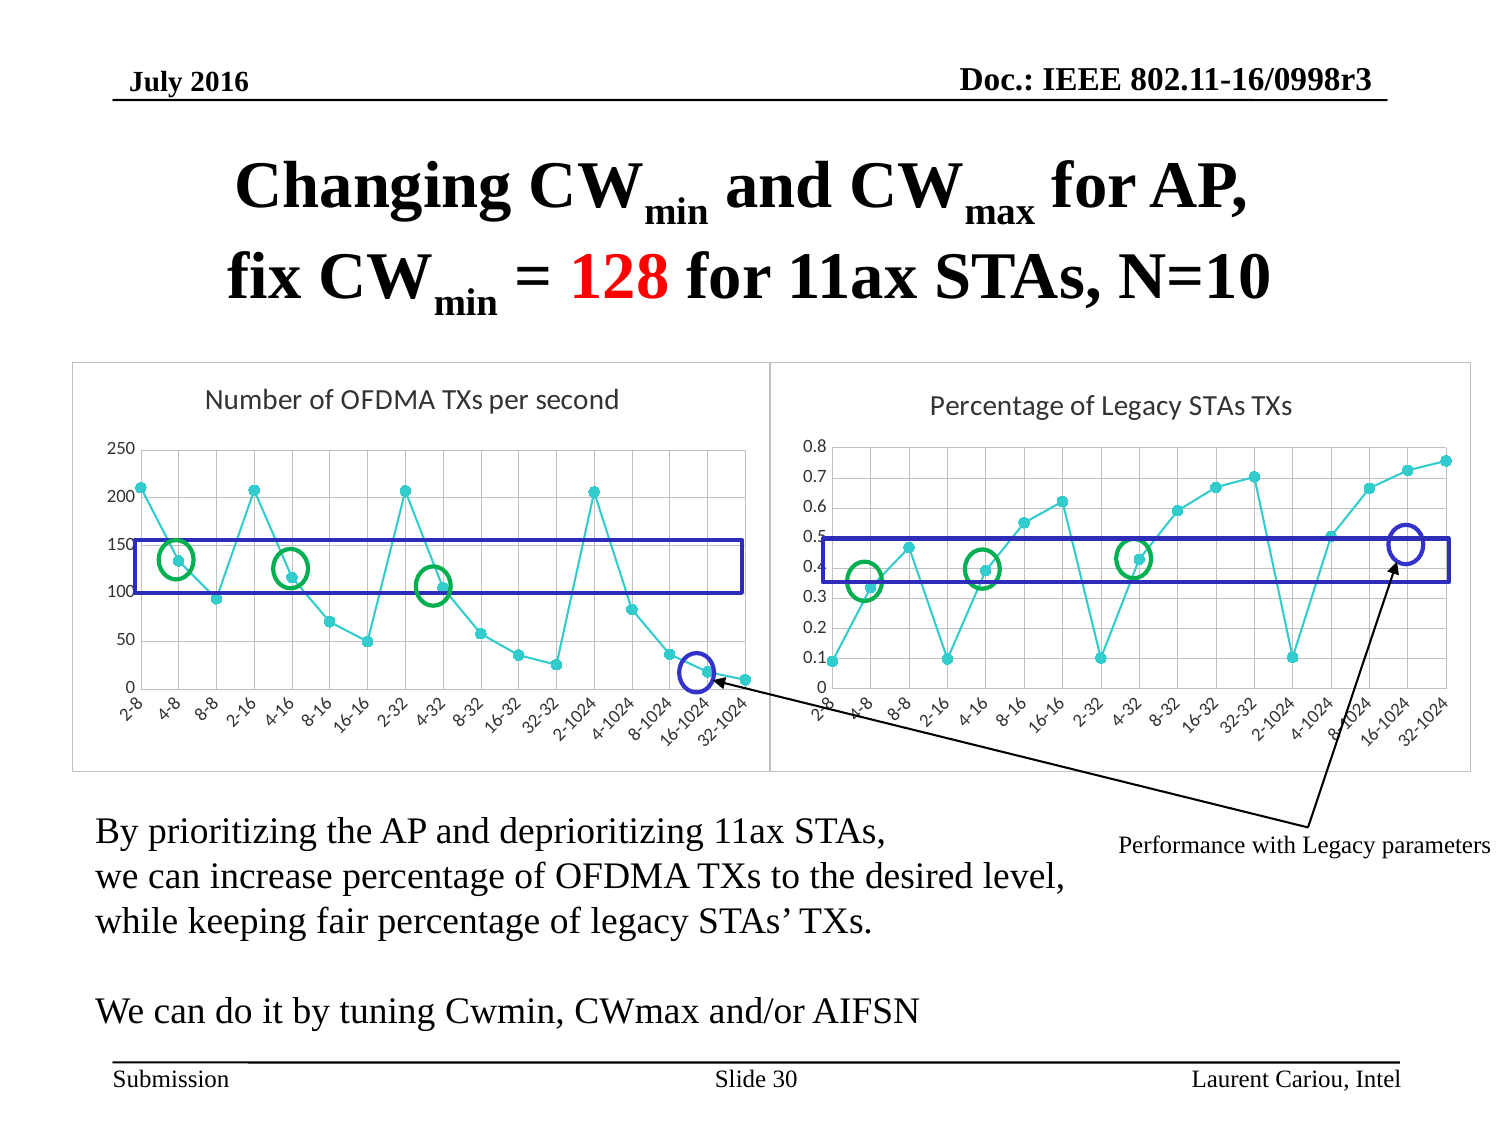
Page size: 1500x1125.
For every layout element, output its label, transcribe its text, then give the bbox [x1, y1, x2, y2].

text_box By prioritizing the AP and deprioritizing 11ax STAs, we can increase percentage of OFDMA TXs to the desired level, while keeping fair percentage of legacy STAs’ TXs. We can do it by tuning Cwmin, CWmax and/or AIFSN [80, 798, 1092, 1039]
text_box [1307, 561, 1398, 828]
text_box Performance with Legacy parameters [1103, 820, 1500, 866]
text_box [712, 679, 1309, 828]
title Changing CWmin and CWmax for AP, fix CWmin = 128 for 11ax STAs, N=10 [112, 112, 1388, 352]
slide_number Slide 30 [712, 1061, 800, 1093]
chart [71, 361, 1471, 772]
footer Laurent Cariou, Intel [949, 1061, 1402, 1093]
text_box July 2016 [114, 54, 309, 100]
